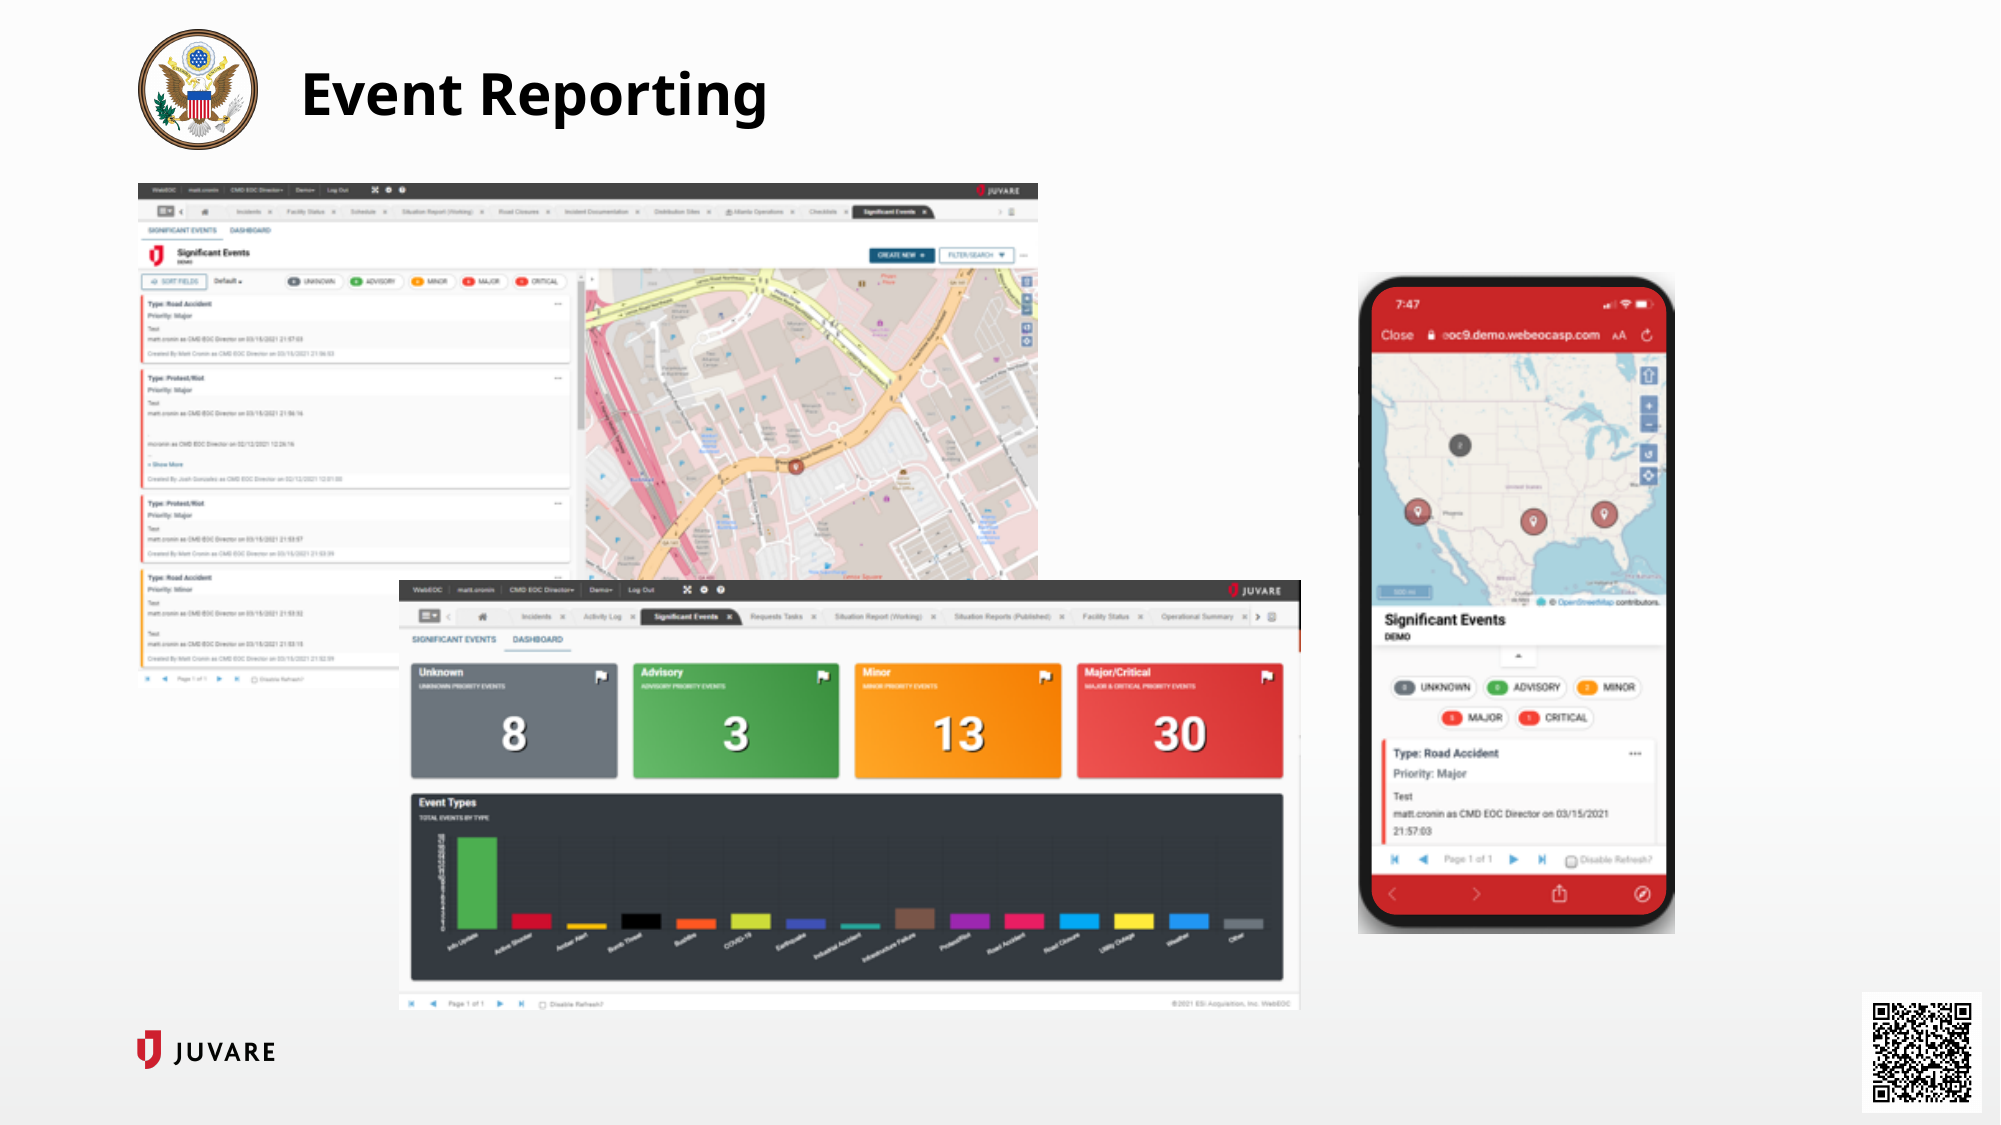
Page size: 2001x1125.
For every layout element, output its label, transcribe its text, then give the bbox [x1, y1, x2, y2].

picture [137, 183, 1301, 1010]
picture [1861, 992, 1982, 1113]
text_box Event Reporting [299, 52, 1950, 128]
picture [137, 29, 258, 150]
picture [1358, 272, 1675, 934]
